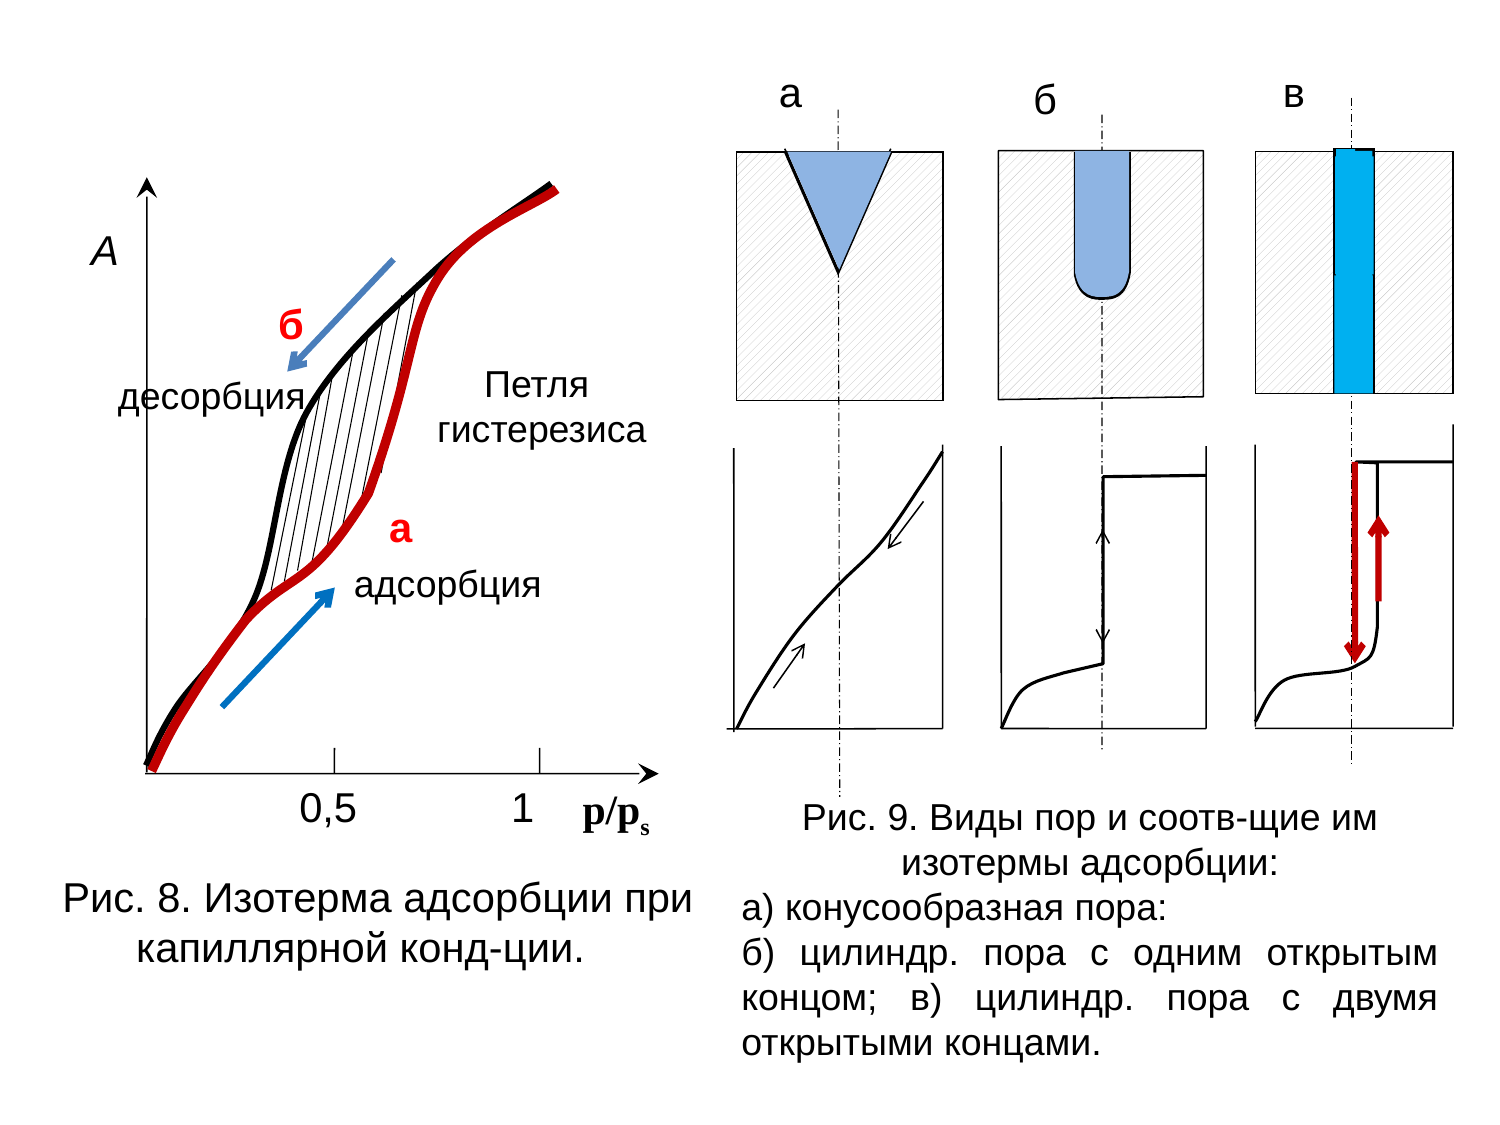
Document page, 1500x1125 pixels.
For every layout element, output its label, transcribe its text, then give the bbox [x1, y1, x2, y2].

text_box [1335, 156, 1374, 275]
text_box а [763, 58, 834, 122]
text_box [1373, 151, 1454, 394]
text_box [736, 451, 943, 729]
text_box б [1033, 73, 1100, 124]
text_box [998, 150, 1204, 400]
text_box [736, 151, 943, 401]
text_box в [1267, 58, 1362, 120]
text_box [1075, 150, 1130, 297]
text_box [1001, 603, 1104, 729]
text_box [221, 493, 636, 708]
text_box [1356, 461, 1454, 560]
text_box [40, 176, 726, 987]
text_box [887, 501, 924, 550]
text_box [1371, 515, 1386, 602]
text_box [1352, 461, 1363, 664]
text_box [98, 259, 394, 443]
text_box [1103, 475, 1207, 640]
text_box [1353, 150, 1373, 156]
text_box [787, 151, 892, 270]
text_box [773, 643, 806, 689]
text_box [1352, 519, 1378, 668]
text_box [270, 282, 418, 492]
text_box [1334, 275, 1373, 394]
text_box [1255, 595, 1351, 722]
text_box [1255, 151, 1334, 394]
text_box [1336, 149, 1356, 156]
text_box Рис. 9. Виды пор и соотв-щие им изотермы адсорбции: а) конусообразная пора: б) цилиндр. пора с одним открытым концом; в) цилиндр. пора с двумя открытыми концами. [726, 785, 1465, 1070]
